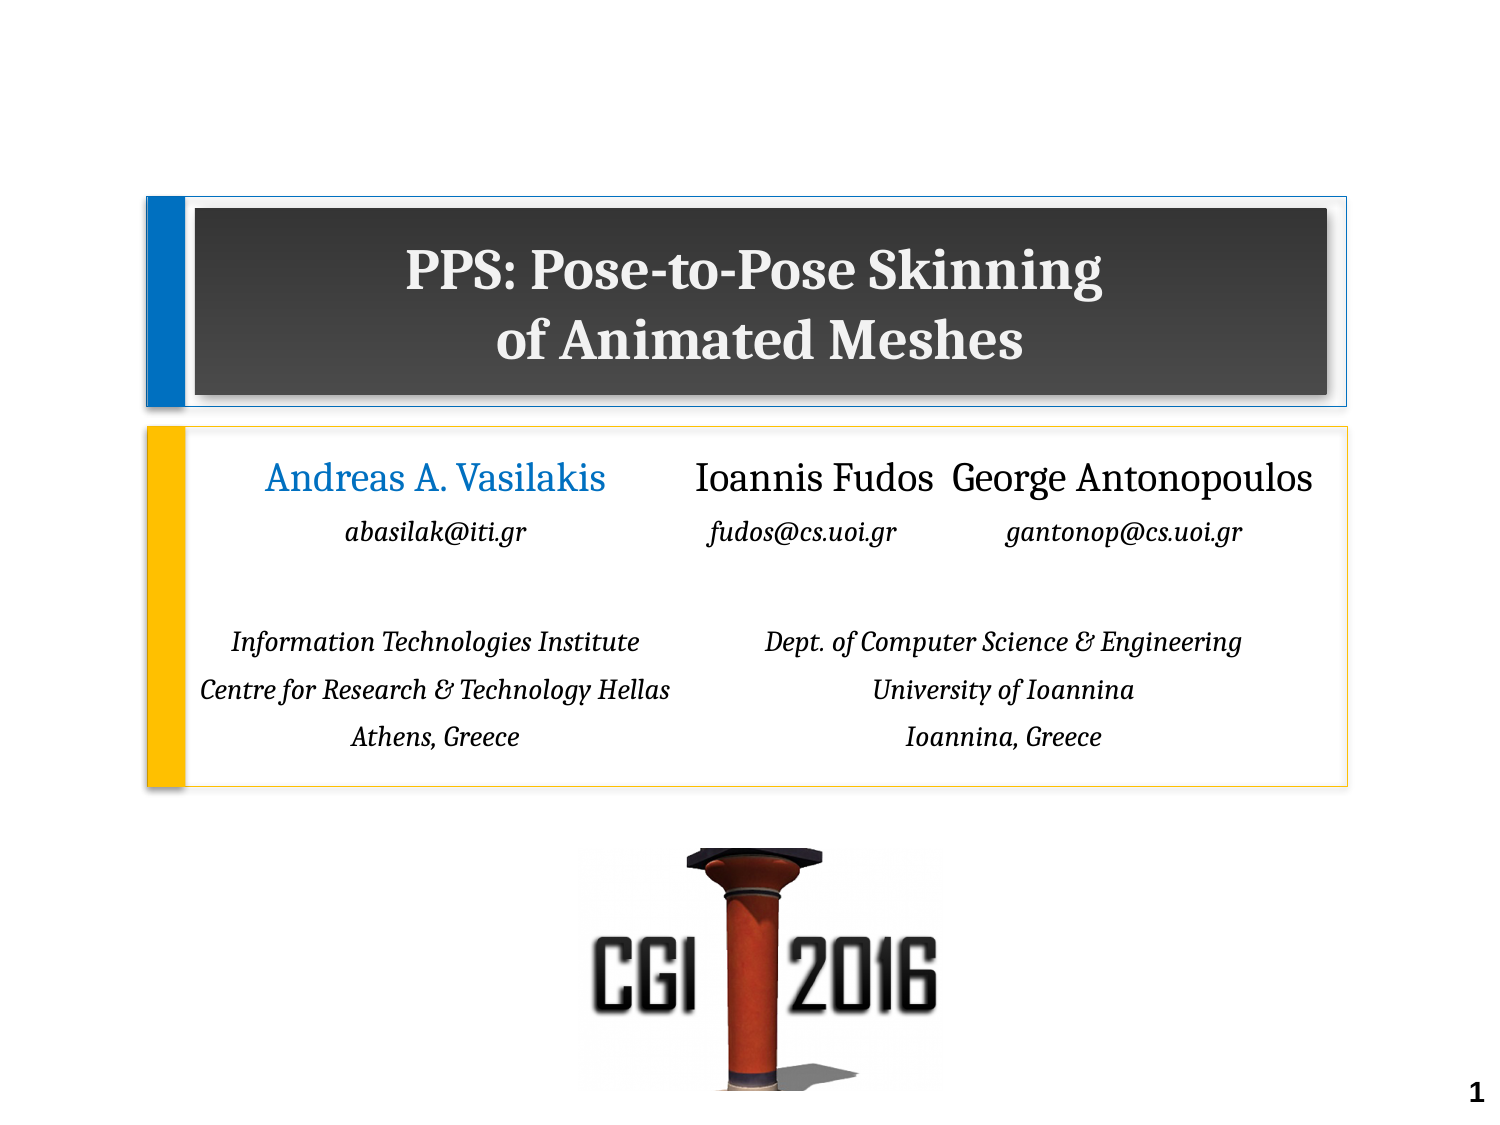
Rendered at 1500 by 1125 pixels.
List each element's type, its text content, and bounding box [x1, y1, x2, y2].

title PPS: Pose-to-Pose Skinning of Animated Meshes [194, 208, 1327, 395]
text_box Ioannis Fudos George Antonopoulos fudos@cs.uoi.gr gantonop@cs.uoi.gr Dept. of Computer Science & Engineering University of Ioannina Ioannina, Greece [643, 439, 1365, 764]
picture [578, 847, 943, 1091]
slide_number 1 [1376, 1065, 1500, 1125]
subtitle Andreas A. Vasilakis abasilak@iti.gr Information Technologies Institute Centre for Research & Technology Hellas Athens, Greece [171, 439, 643, 764]
